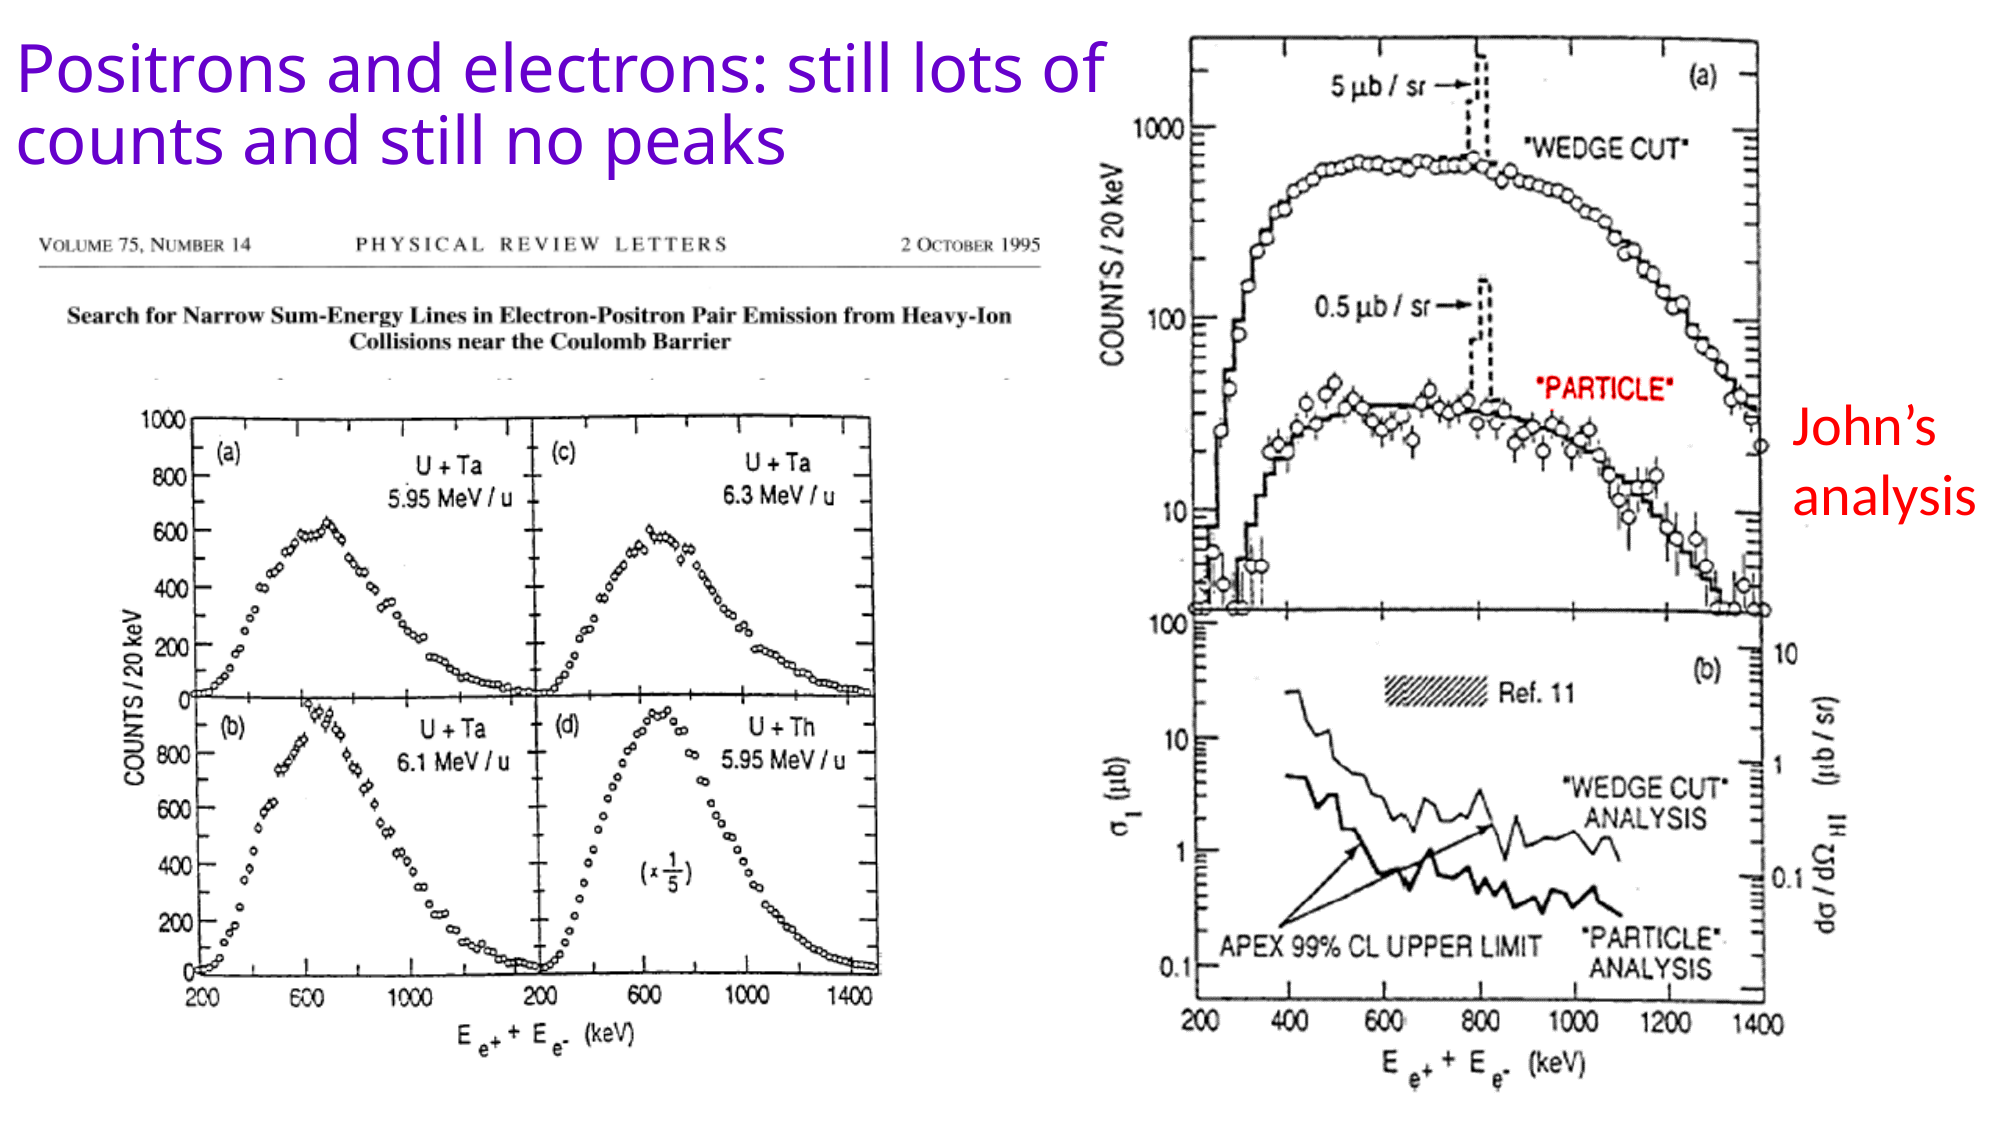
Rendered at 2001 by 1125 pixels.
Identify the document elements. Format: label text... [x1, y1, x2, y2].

picture [37, 18, 1870, 1106]
text_box John’s analysis [1870, 379, 1993, 535]
picture [96, 396, 911, 1078]
title Positrons and electrons: still lots of counts and still no peaks [0, 0, 1158, 214]
